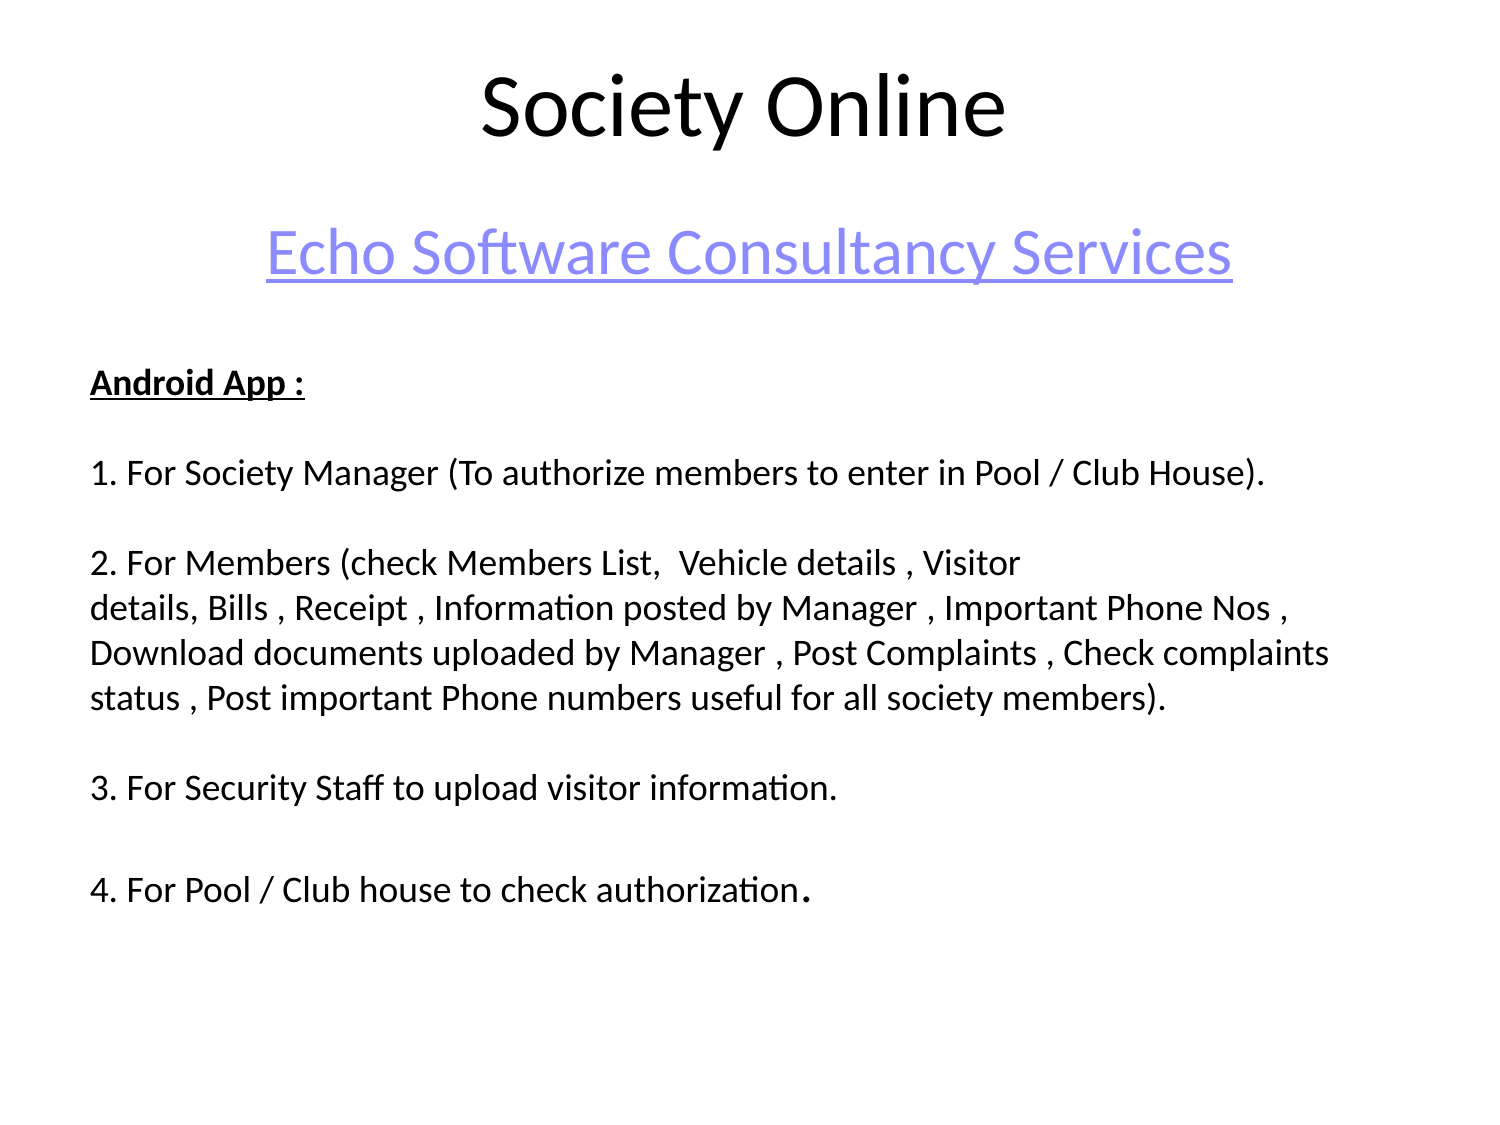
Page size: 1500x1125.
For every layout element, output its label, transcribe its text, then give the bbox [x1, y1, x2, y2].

subtitle Echo Software Consultancy Services [225, 200, 1275, 313]
title Society Online [69, 37, 1420, 163]
text_box Android App : 1. For Society Manager (To authorize members to enter in Pool / Club House). 2. For Members (check Members List, Vehicle details , Visitor details, Bills , Receipt , Information posted by Manager , Important Phone Nos , Download documents uploaded by Manager , Post Complaints , Check complaints status , Post important Phone numbers useful for all society members). 3. For Security Staff to upload visitor information. 4. For Pool / Club house to check authorization. [75, 350, 1450, 921]
